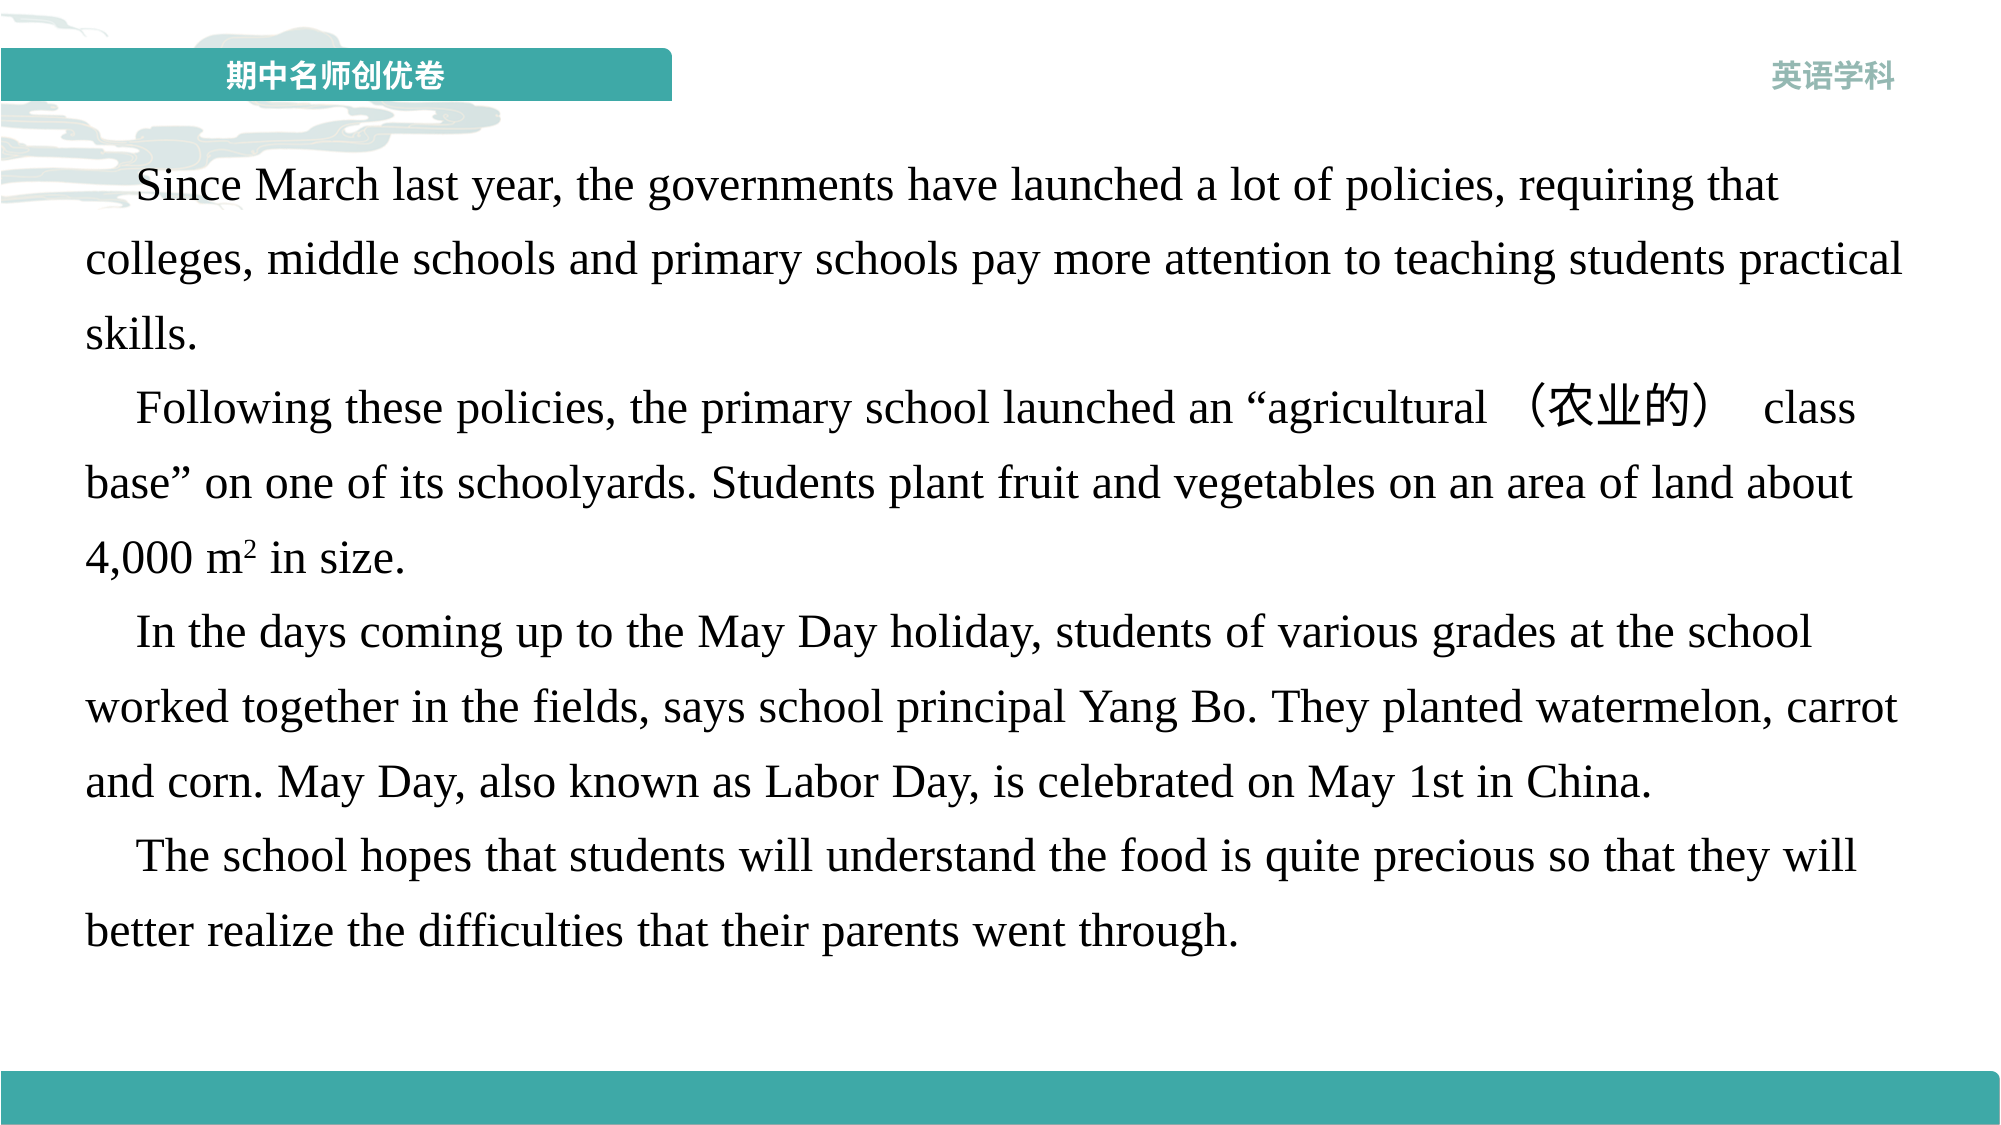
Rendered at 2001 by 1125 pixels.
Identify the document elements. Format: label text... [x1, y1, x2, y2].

picture [0, 0, 2000, 1125]
text_box Since March last year, the governments have launched a lot of policies, requiring that colleges, middle schools and primary schools pay more attention to teaching students practical skills. Following these policies, the primary school launched an “agricultural（农业的） class base” on one of its schoolyards. Students plant fruit and vegetables on an area of land about 4,000 m2 in size. In the days coming up to the May Day holiday, students of various grades at the school worked together in the fields, says school principal Yang Bo. They planted watermelon, carrot and corn. May Day, also known as Labor Day, is celebrated on May 1st in China. The school hopes that students will understand the food is quite precious so that they will better realize the difficulties that their parents went through. [85, 135, 1914, 1032]
